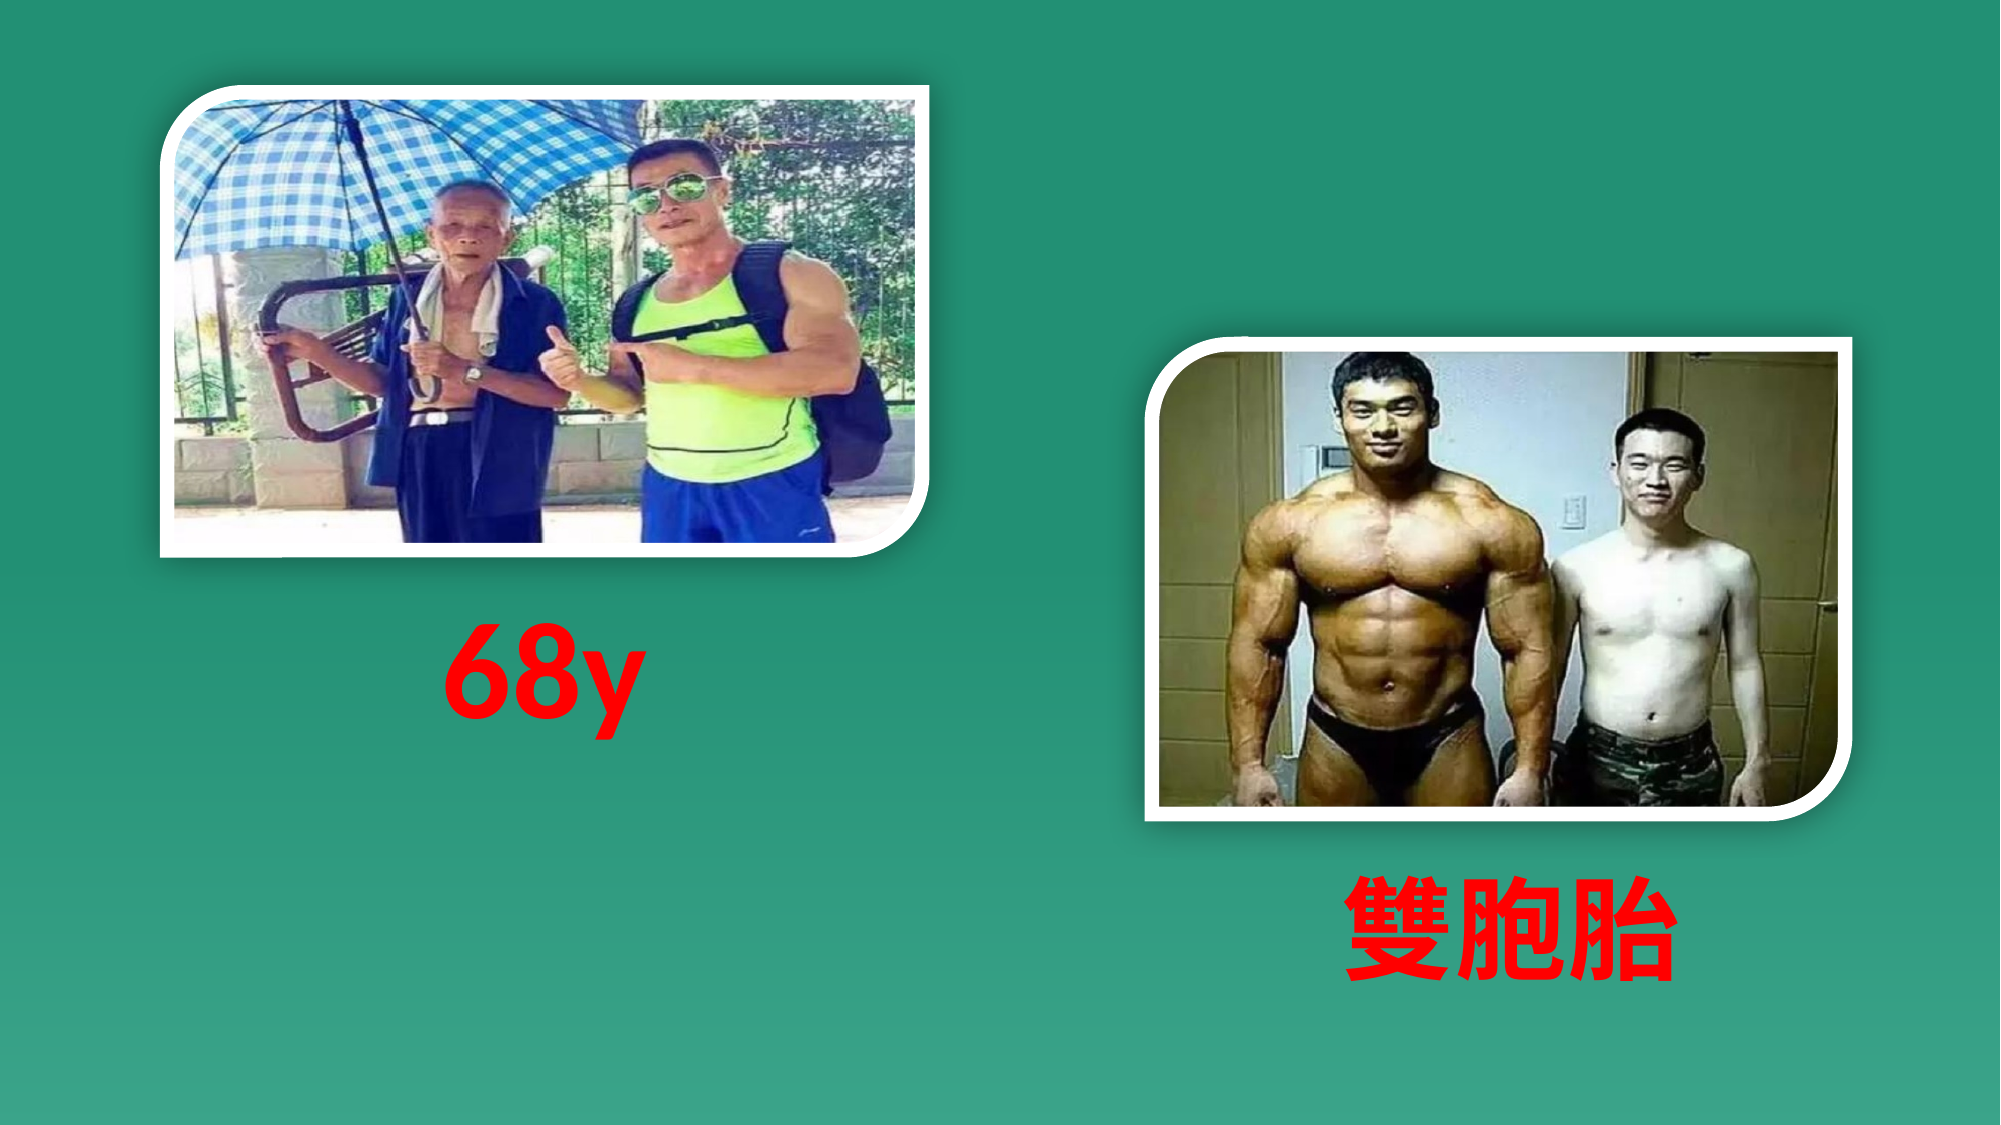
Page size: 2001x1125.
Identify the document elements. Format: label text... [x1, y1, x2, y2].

text_box 68y [426, 585, 664, 754]
text_box 雙胞胎 [1326, 851, 1697, 1002]
picture [1151, 344, 1846, 814]
picture [167, 92, 923, 551]
